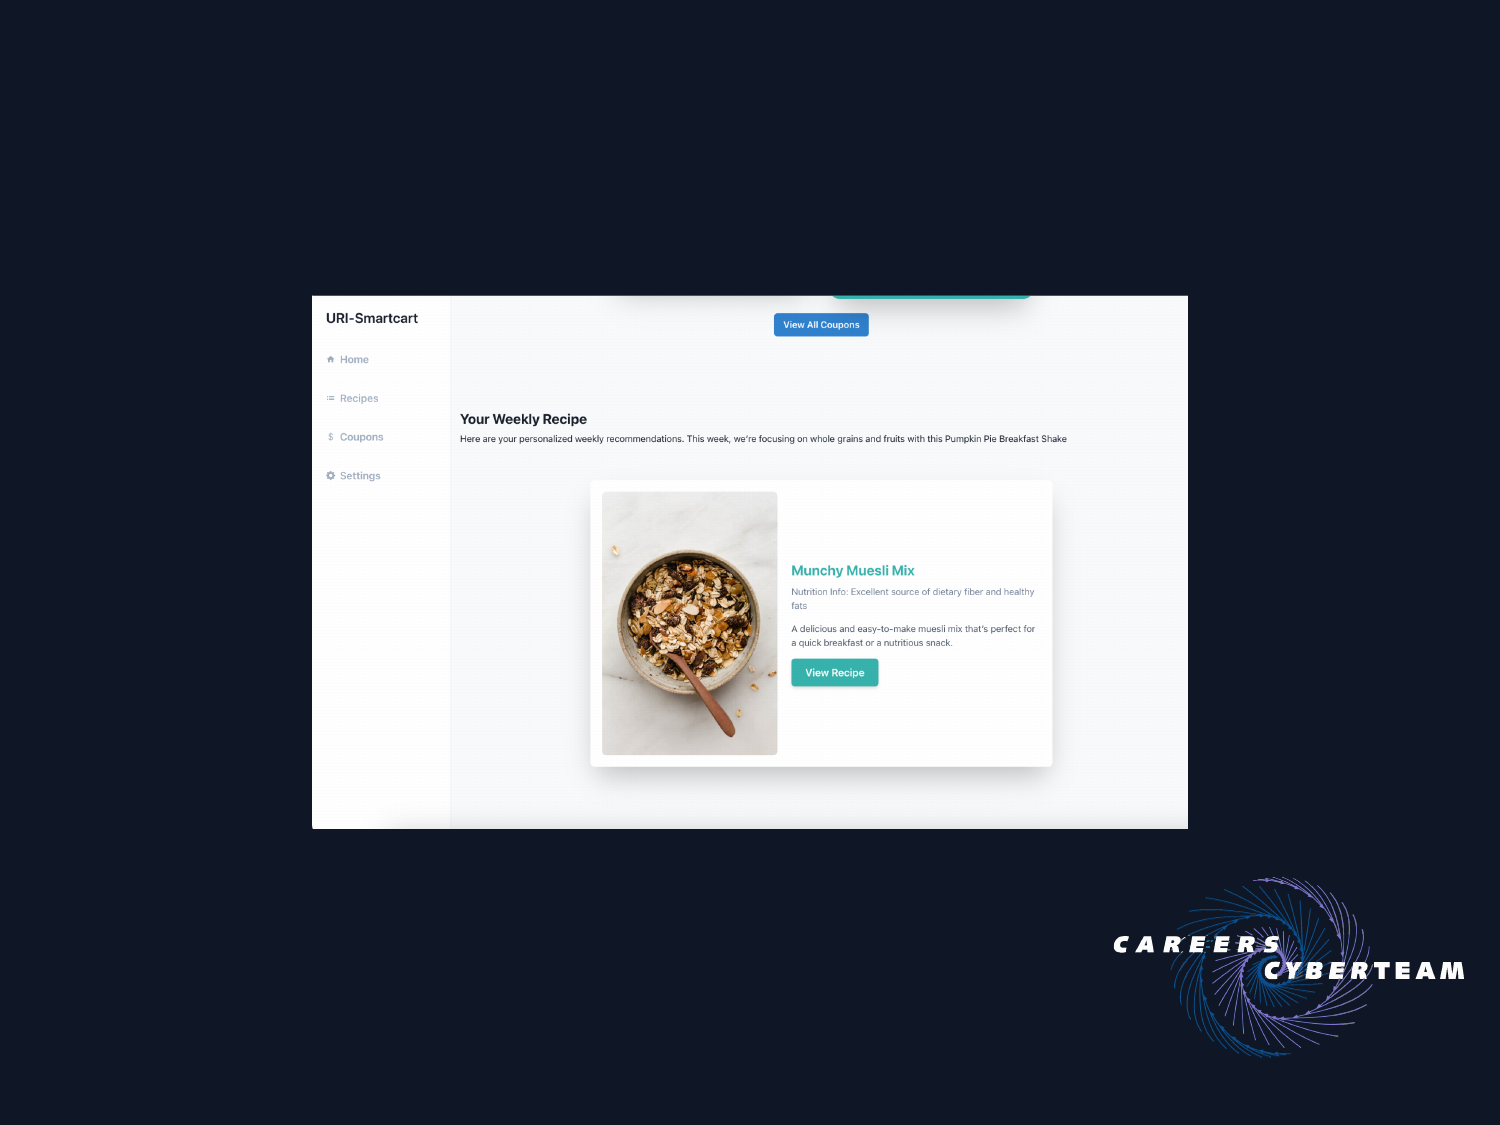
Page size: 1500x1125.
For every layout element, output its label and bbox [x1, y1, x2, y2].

picture [1067, 873, 1476, 1061]
picture [312, 295, 1188, 830]
